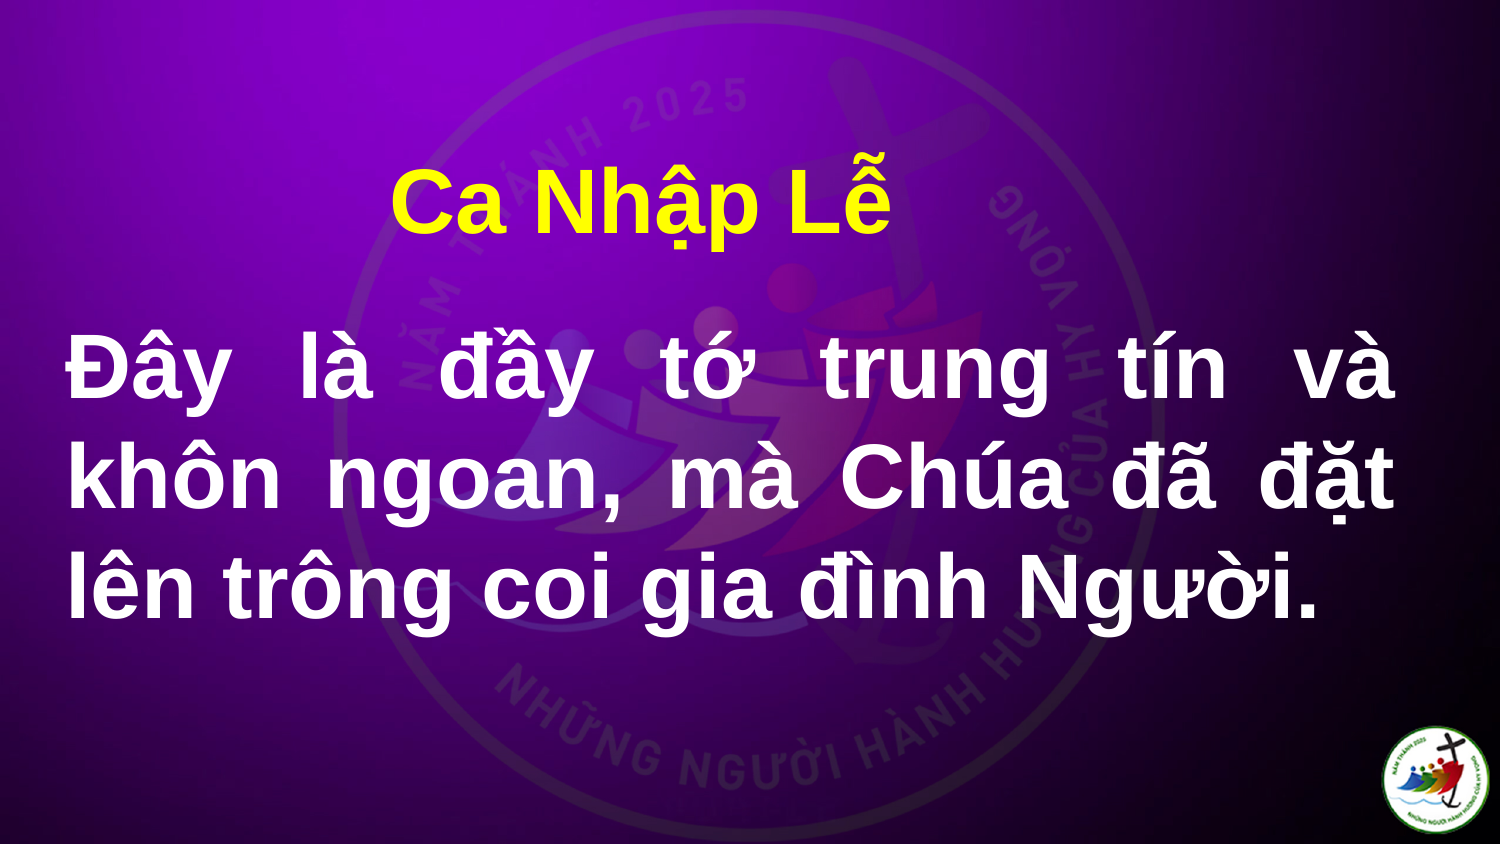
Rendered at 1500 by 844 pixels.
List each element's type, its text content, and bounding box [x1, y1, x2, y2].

picture [0, 0, 1500, 844]
title Đây là đầy tớ trung tín và khôn ngoan, mà Chúa đã đặt lên trông coi gia đình Người. [50, 210, 1413, 733]
text_box Ca Nhập Lễ [374, 134, 1350, 259]
